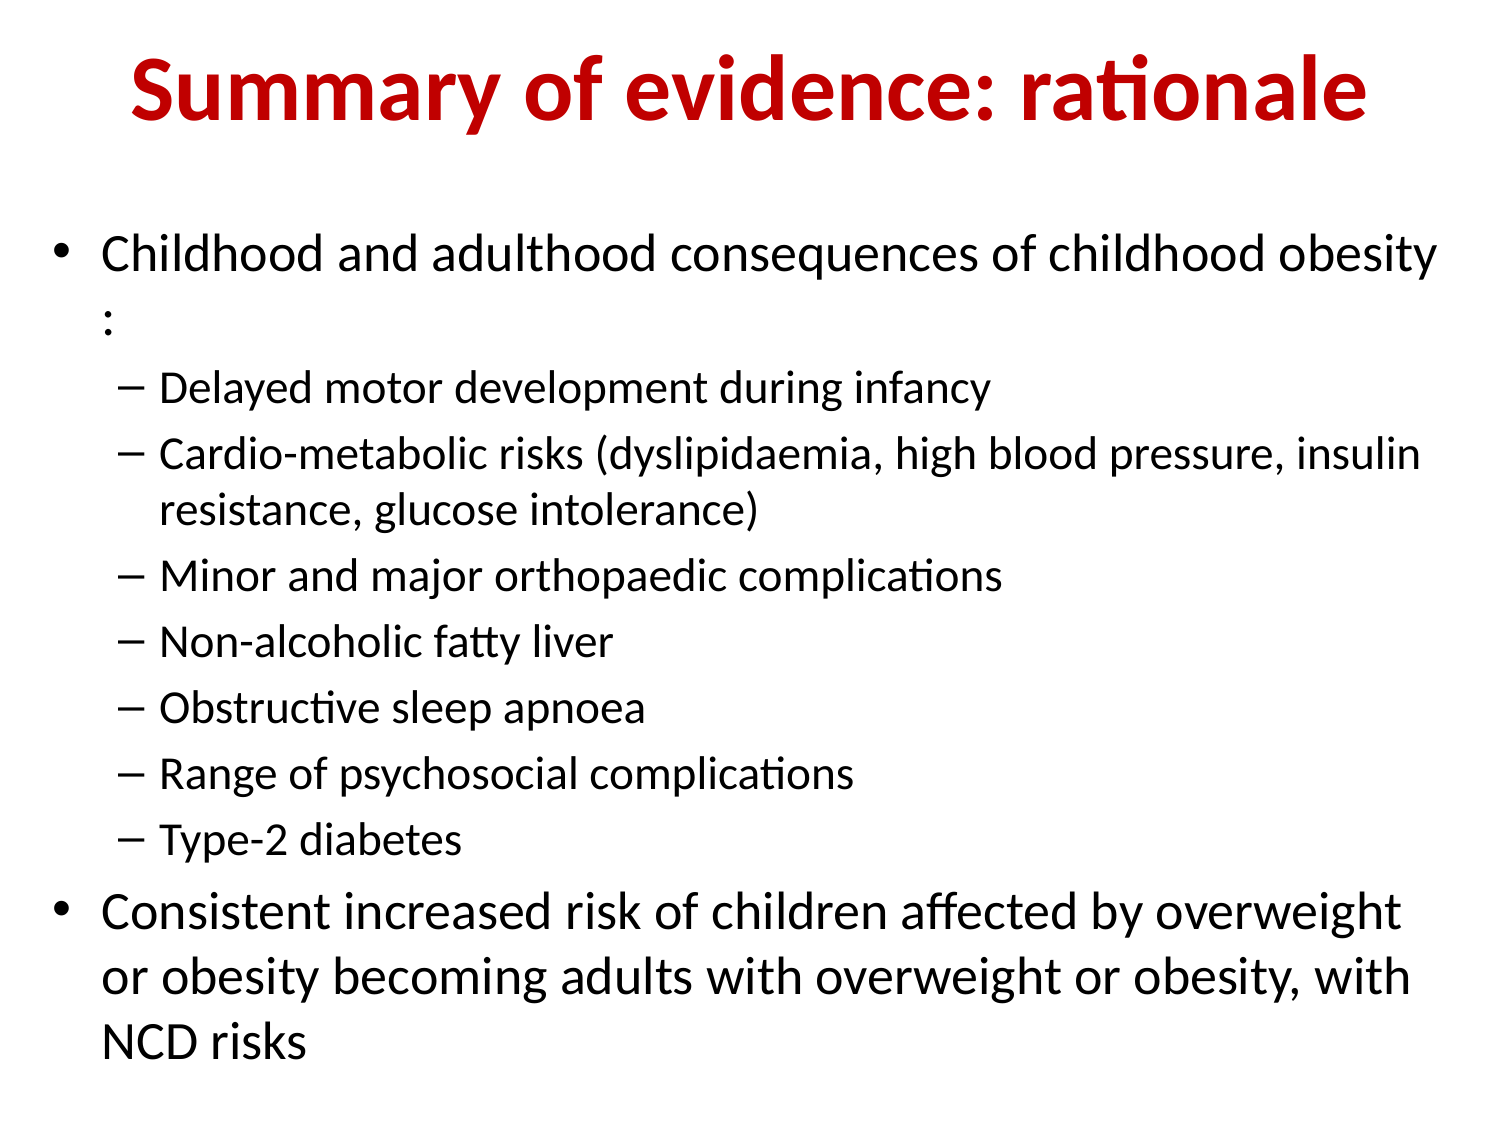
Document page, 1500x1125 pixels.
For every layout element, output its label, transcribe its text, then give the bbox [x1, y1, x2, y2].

list Childhood and adulthood consequences of childhood obesity : Delayed motor development during infancy Cardio-metabolic risks (dyslipidaemia, high blood pressure, insulin resistance, glucose intolerance) Minor and major orthopaedic complications Non-alcoholic fatty liver Obstructive sleep apnoea Range of psychosocial complications Type-2 diabetes Consistent increased risk of children affected by overweight or obesity becoming adults with overweight or obesity, with NCD risks [37, 209, 1459, 1079]
title Summary of evidence: rationale [75, 11, 1425, 155]
